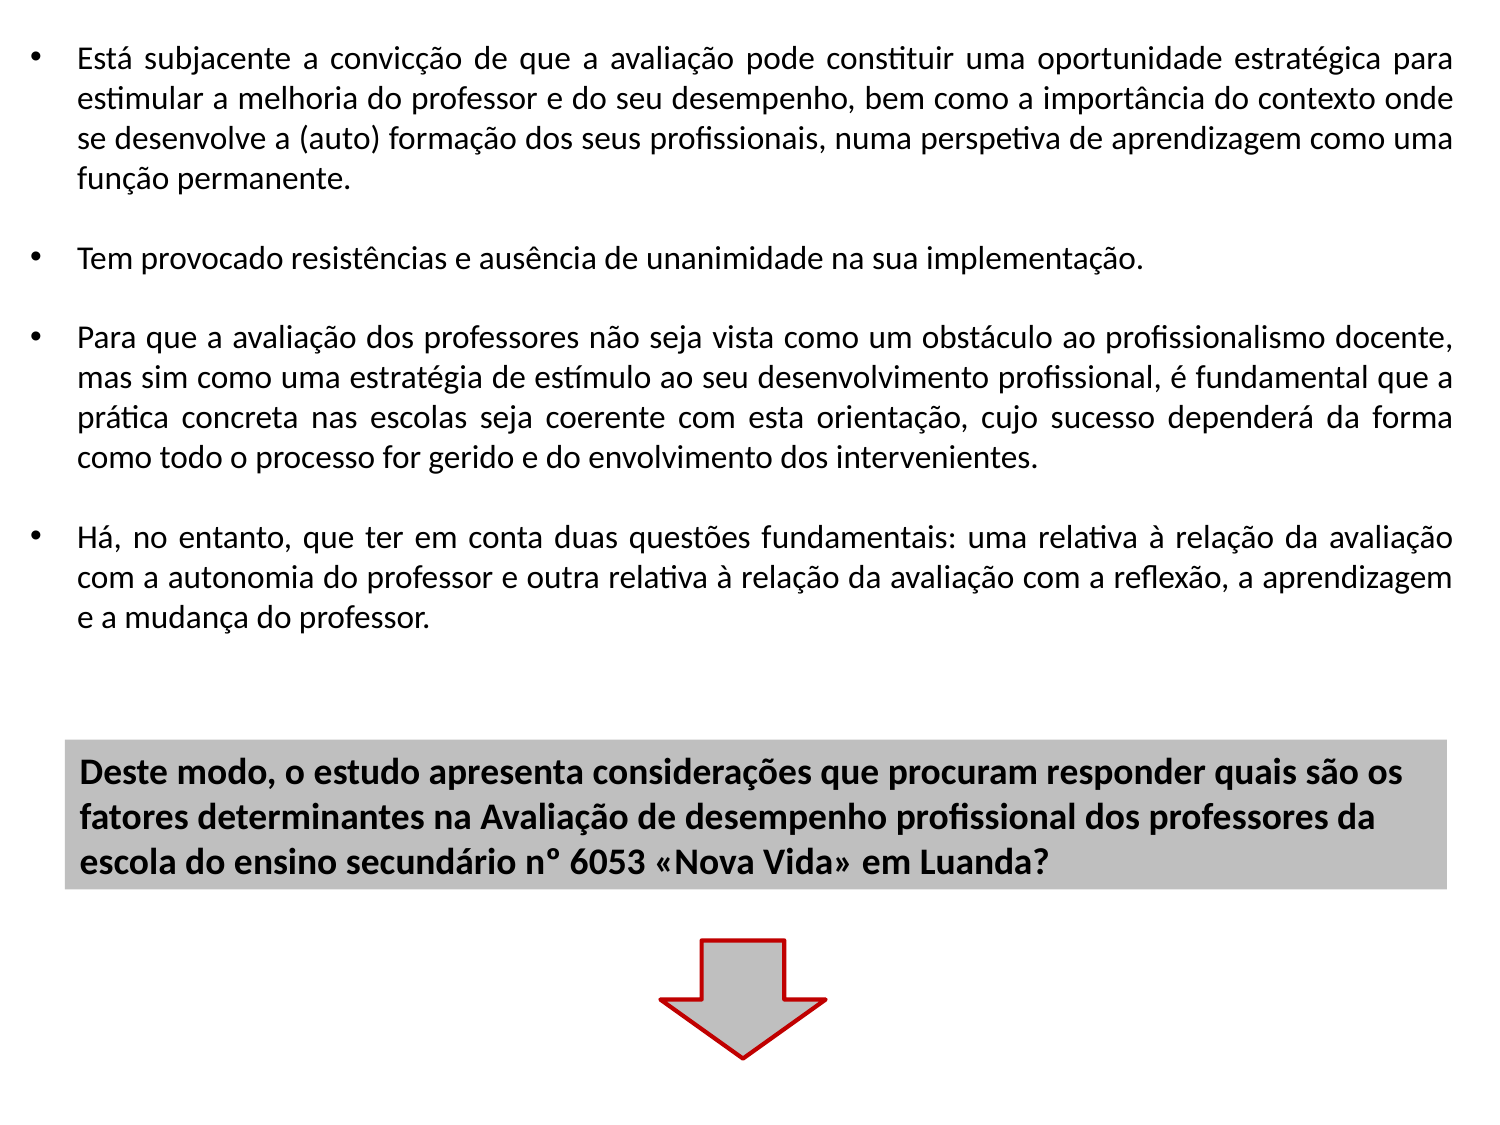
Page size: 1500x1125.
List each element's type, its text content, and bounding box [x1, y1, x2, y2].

text_box [658, 938, 828, 1061]
text_box Está subjacente a convicção de que a avaliação pode constituir uma oportunidade estratégica para estimular a melhoria do professor e do seu desempenho, bem como a importância do contexto onde se desenvolve a (auto) formação dos seus profissionais, numa perspetiva de aprendizagem como uma função permanente. Tem provocado resistências e ausência de unanimidade na sua implementação. Para que a avaliação dos professores não seja vista como um obstáculo ao profissionalismo docente, mas sim como uma estratégia de estímulo ao seu desenvolvimento profissional, é fundamental que a prática concreta nas escolas seja coerente com esta orientação, cujo sucesso dependerá da forma como todo o processo for gerido e do envolvimento dos intervenientes. Há, no entanto, que ter em conta duas questões fundamentais: uma relativa à relação da avaliação com a autonomia do professor e outra relativa à relação da avaliação com a reflexão, a aprendizagem e a mudança do professor. [15, 28, 1471, 763]
text_box Deste modo, o estudo apresenta considerações que procuram responder quais são os fatores determinantes na Avaliação de desempenho profissional dos professores da escola do ensino secundário nº 6053 «Nova Vida» em Luanda? [64, 763, 1447, 890]
